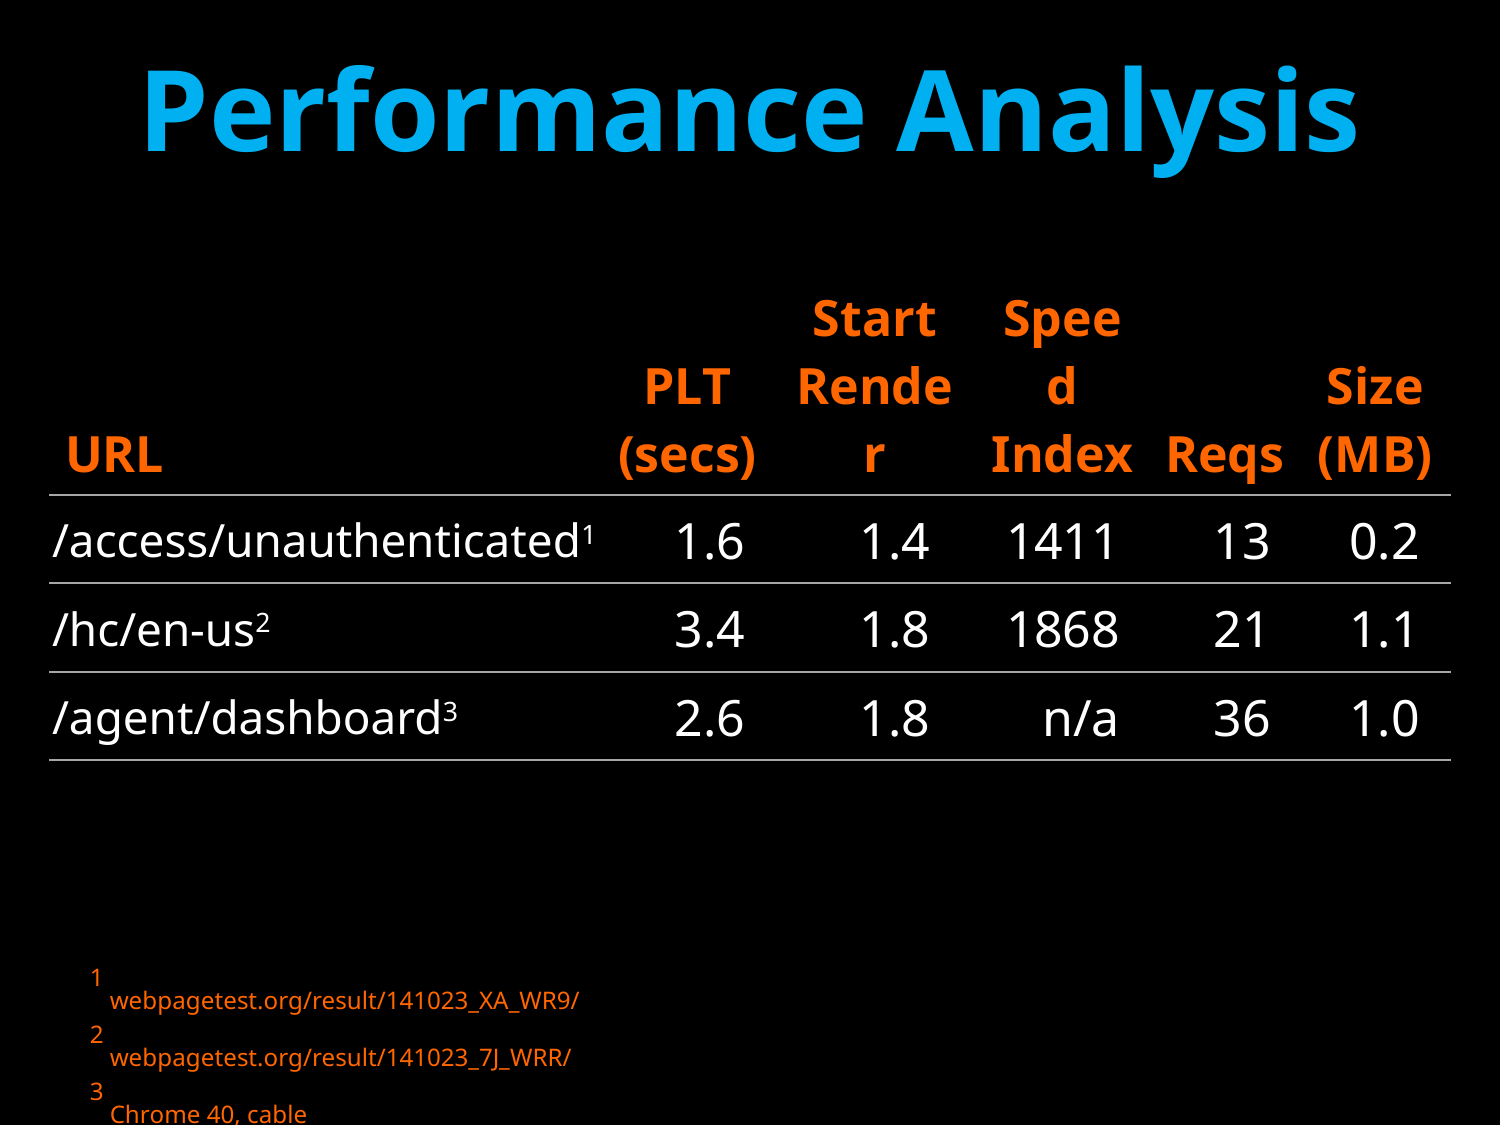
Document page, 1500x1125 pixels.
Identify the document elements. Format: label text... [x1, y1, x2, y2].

table_cell 13 [1151, 496, 1300, 582]
table_cell /access/unauthenticated1 [51, 496, 599, 582]
table_cell 1.4 [776, 496, 974, 582]
table_cell 1411 [976, 496, 1149, 582]
table_cell n/a [976, 673, 1149, 759]
table_cell 36 [1151, 673, 1300, 759]
table_header PLT (secs) [601, 275, 774, 494]
table_header Start Render [776, 275, 974, 494]
table_cell 21 [1151, 584, 1300, 671]
table_cell 1.0 [1301, 673, 1449, 759]
table_cell 3.4 [601, 584, 774, 671]
table_cell 1868 [976, 584, 1149, 671]
table_cell 0.2 [1301, 496, 1449, 582]
table_header Size (MB) [1301, 275, 1449, 494]
table_cell 1.1 [1301, 584, 1449, 671]
text_box 1 webpagetest.org/result/141023_XA_WR9/ 2 webpagetest.org/result/141023_7J_WRR/ 3 Chrome 40, cable [74, 950, 1500, 1125]
table_cell 1.8 [776, 584, 974, 671]
table_cell 2.6 [601, 673, 774, 759]
table_cell /agent/dashboard3 [51, 673, 599, 759]
table_header Speed Index [976, 275, 1149, 494]
table_cell 1.6 [601, 496, 774, 582]
table_header Reqs [1151, 275, 1300, 494]
table_header URL [51, 275, 599, 494]
table_cell /hc/en-us2 [51, 584, 599, 671]
title Performance Analysis [0, 12, 1500, 201]
table_cell 1.8 [776, 673, 974, 759]
